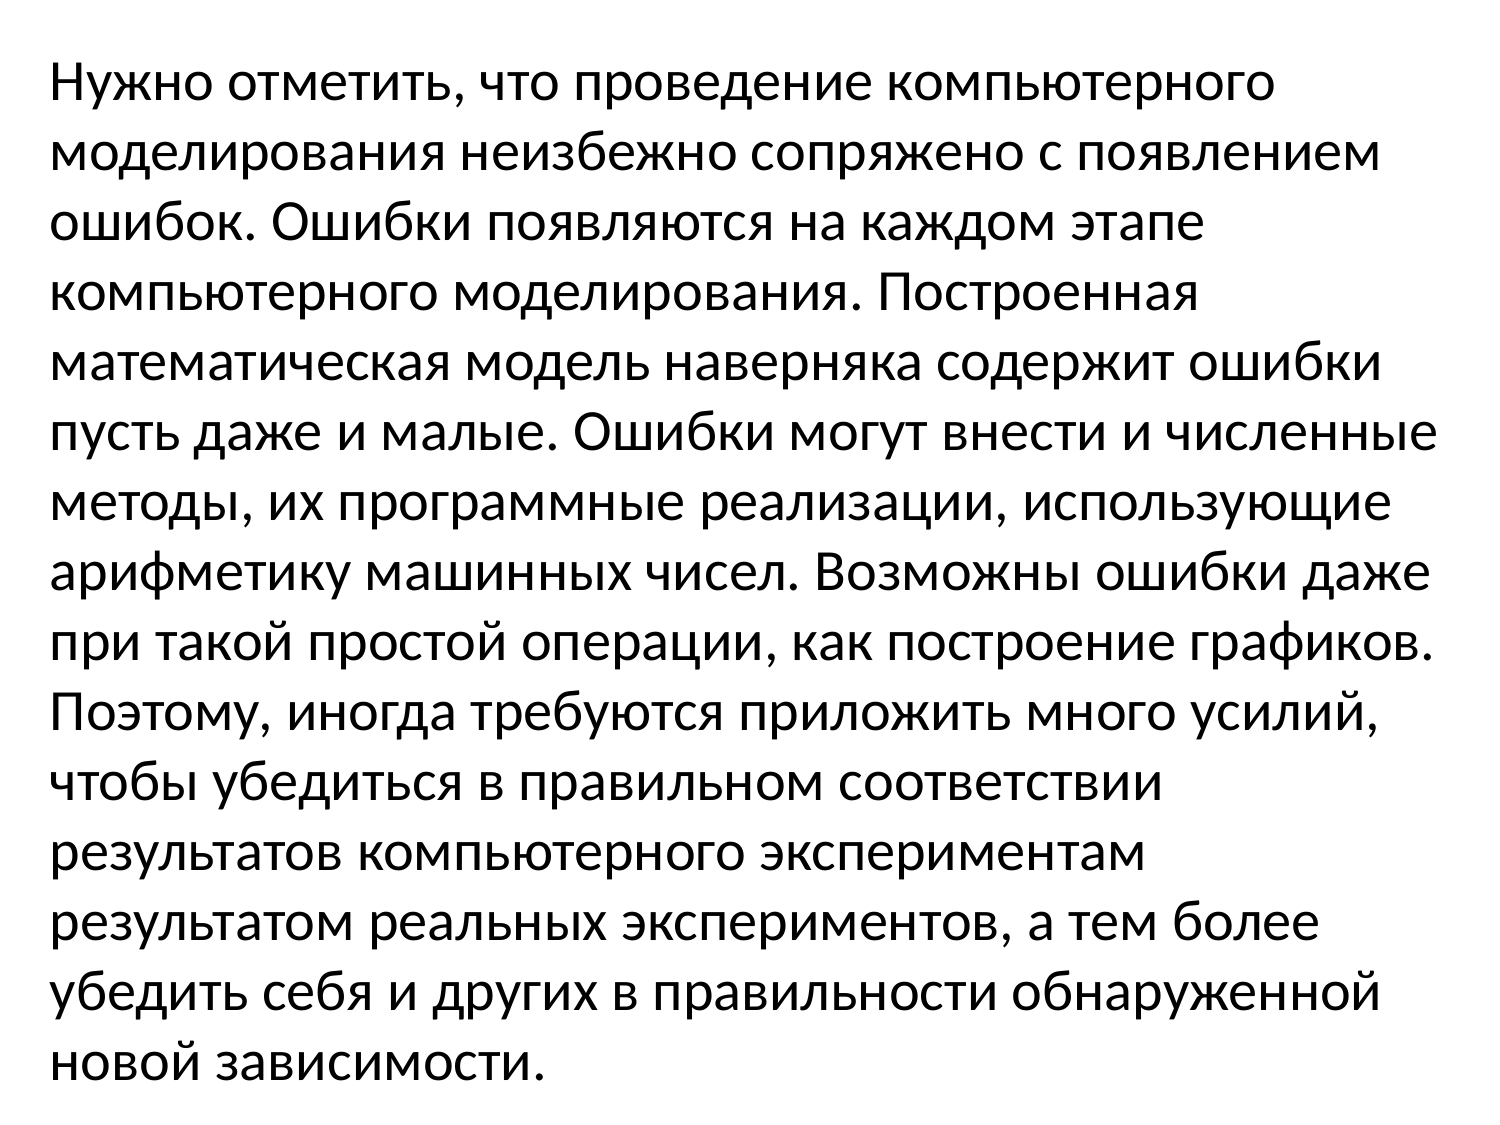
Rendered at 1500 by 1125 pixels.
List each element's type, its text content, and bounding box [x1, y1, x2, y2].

text_box Нужно отметить, что проведение компьютерного моделирования неизбежно сопряжено с появлением ошибок. Ошибки появляются на каждом этапе компьютерного моделирования. Построенная математическая модель наверняка содержит ошибки пусть даже и малые. Ошибки могут внести и численные методы, их программные реализации, использующие арифметику машинных чисел. Возможны ошибки даже при такой простой операции, как построение графиков. Поэтому, иногда требуются приложить много усилий, чтобы убедиться в правильном соответствии результатов компьютерного экспериментам результатом реальных экспериментов, а тем более убедить себя и других в правильности обнаруженной новой зависимости. [35, 35, 1465, 1100]
